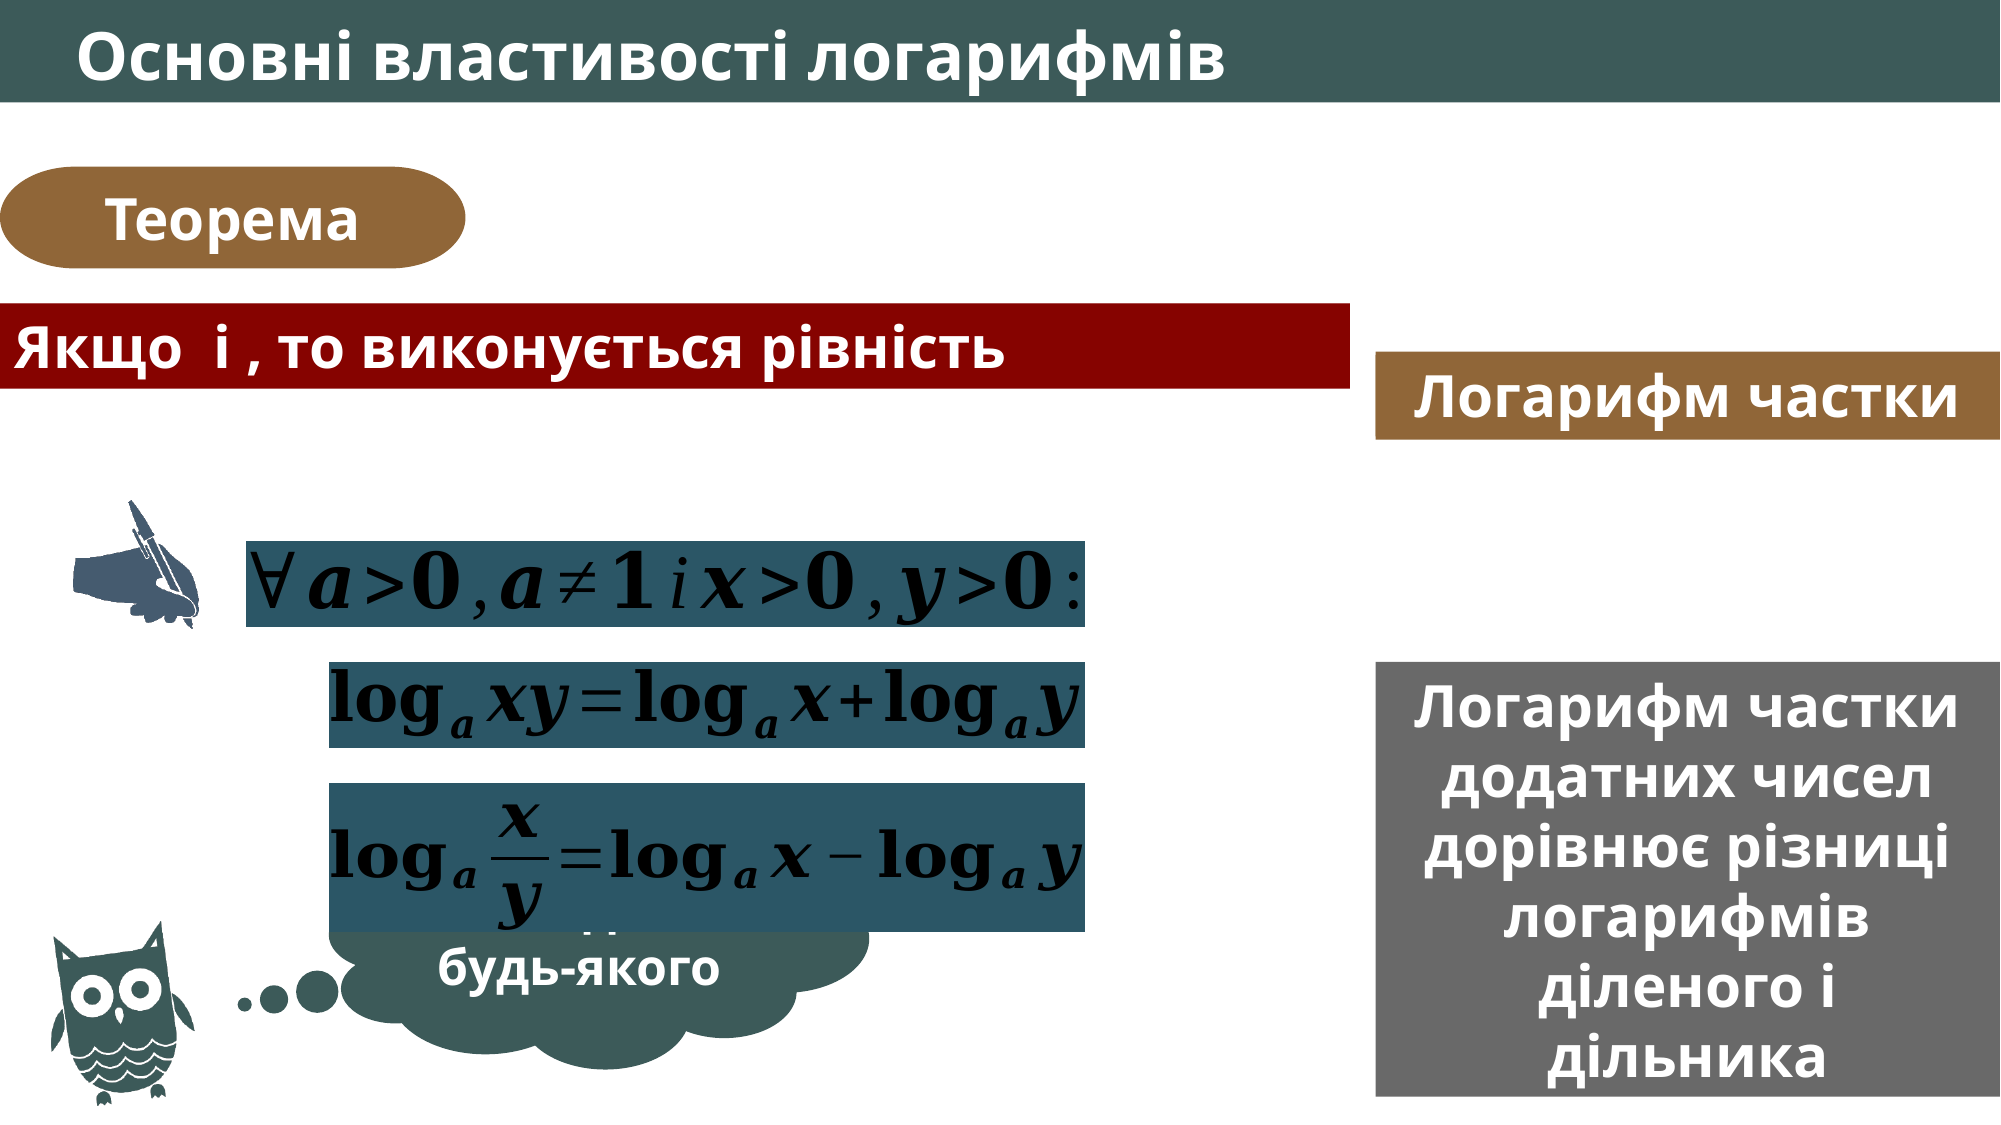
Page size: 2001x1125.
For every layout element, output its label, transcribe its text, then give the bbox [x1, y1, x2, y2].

text_box Логарифм частки додатних чисел дорівнює різниці логарифмів діленого і дільника [1374, 660, 2000, 1098]
picture [71, 500, 200, 629]
picture [30, 921, 215, 1106]
text_box Логарифм частки [1374, 350, 2000, 438]
text_box Основні властивості логарифмів [60, 6, 1918, 102]
text_box Теорема [0, 165, 467, 270]
text_box [0, 0, 2000, 103]
